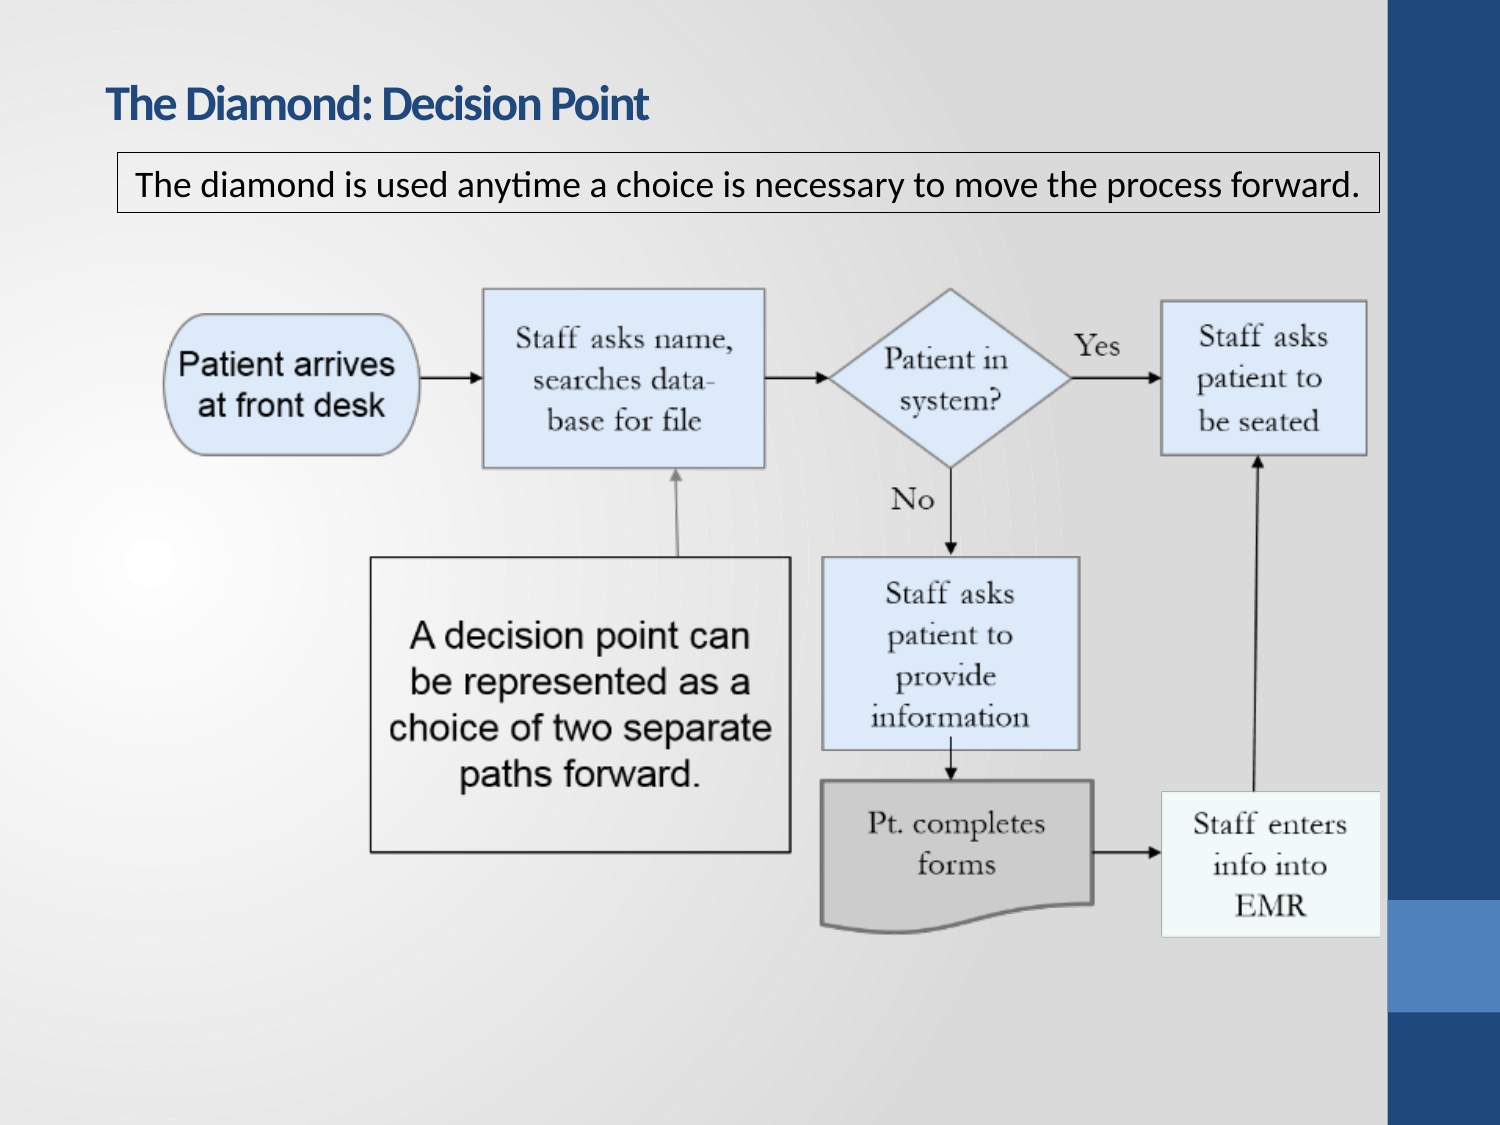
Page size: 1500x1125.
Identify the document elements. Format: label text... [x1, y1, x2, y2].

text_box The diamond is used anytime a choice is necessary to move the process forward. [117, 152, 1380, 213]
title The Diamond: Decision Point [90, 47, 1441, 153]
picture [156, 286, 1381, 947]
